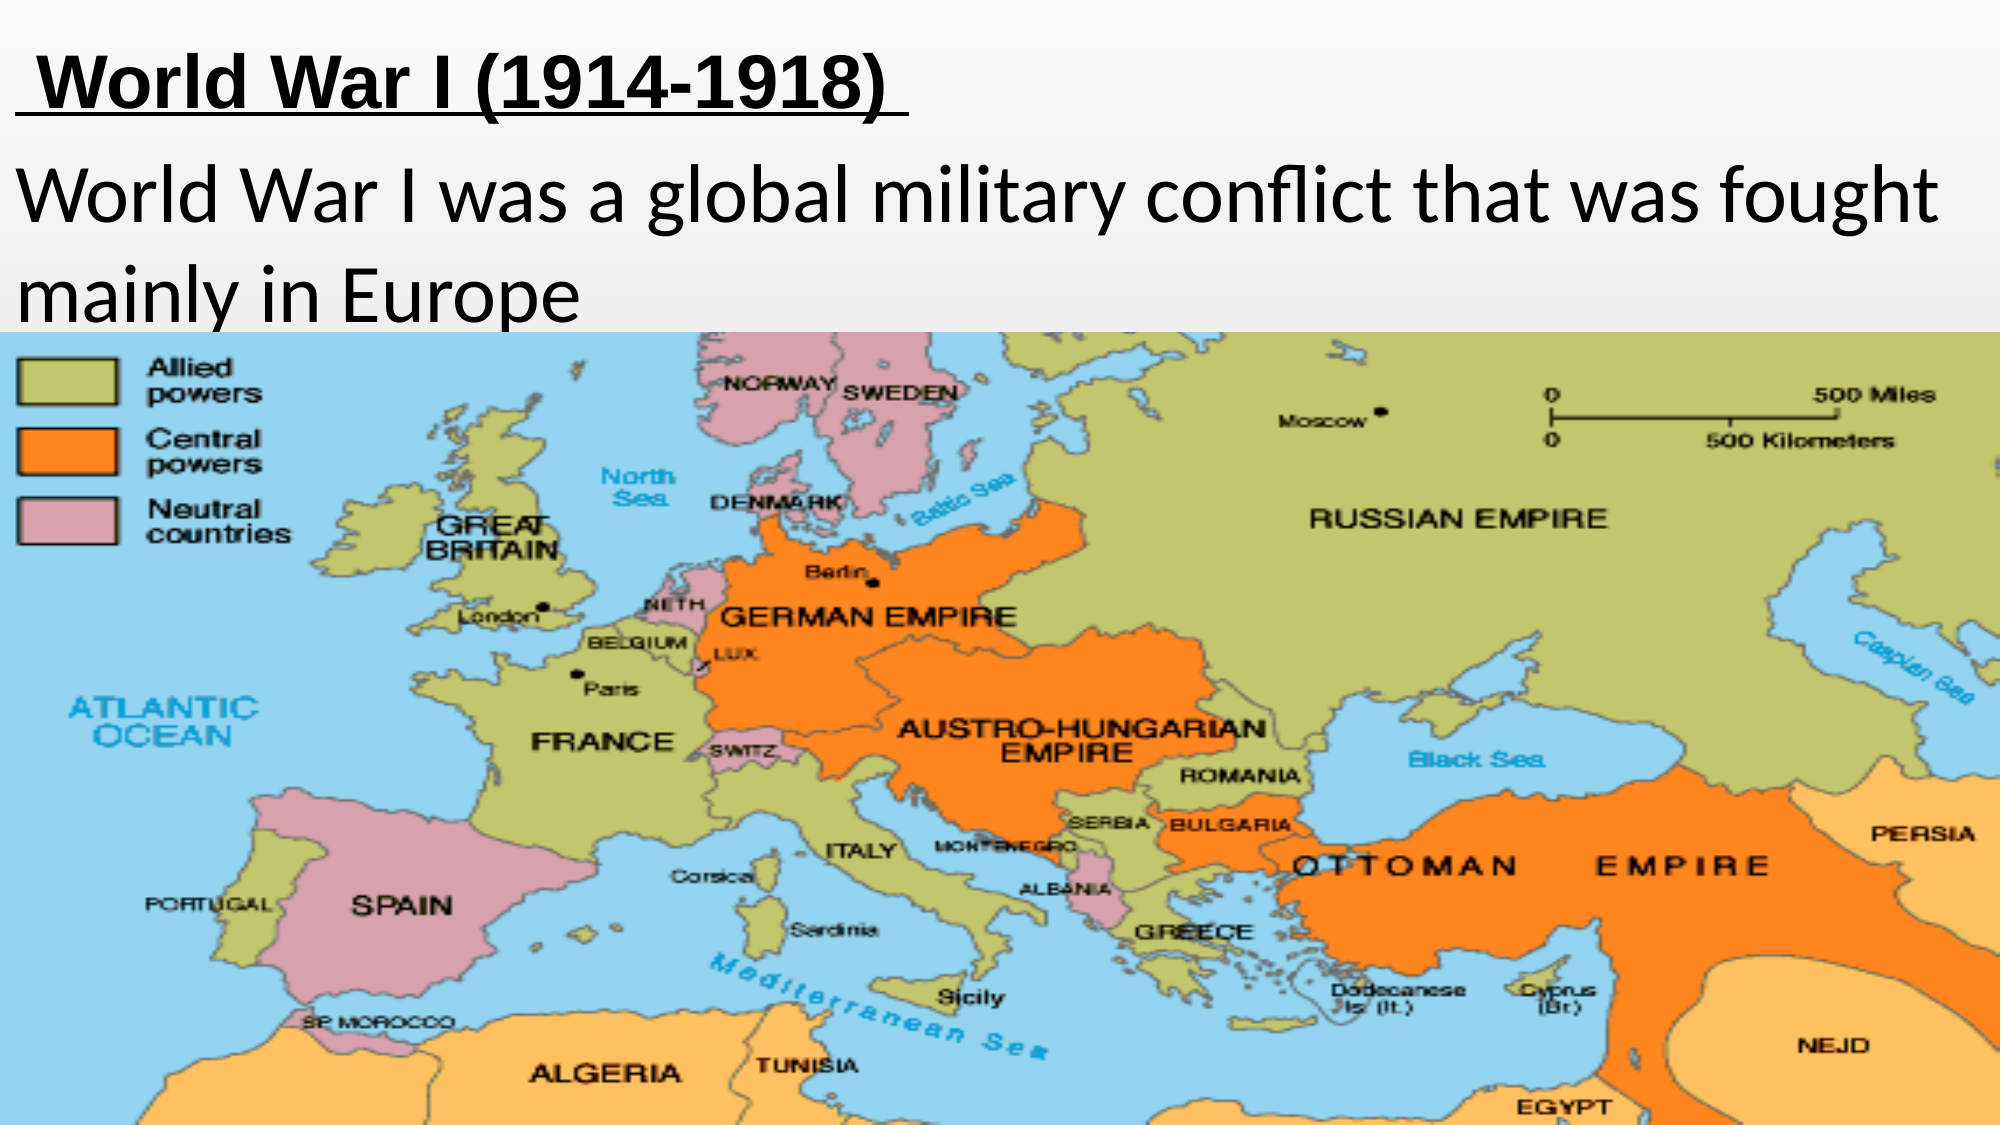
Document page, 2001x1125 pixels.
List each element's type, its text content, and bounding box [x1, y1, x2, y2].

title World War I (1914-1918) [0, 7, 1045, 131]
picture [0, 332, 2000, 1125]
list World War I was a global military conflict that was fought mainly in Europe [0, 131, 2000, 332]
